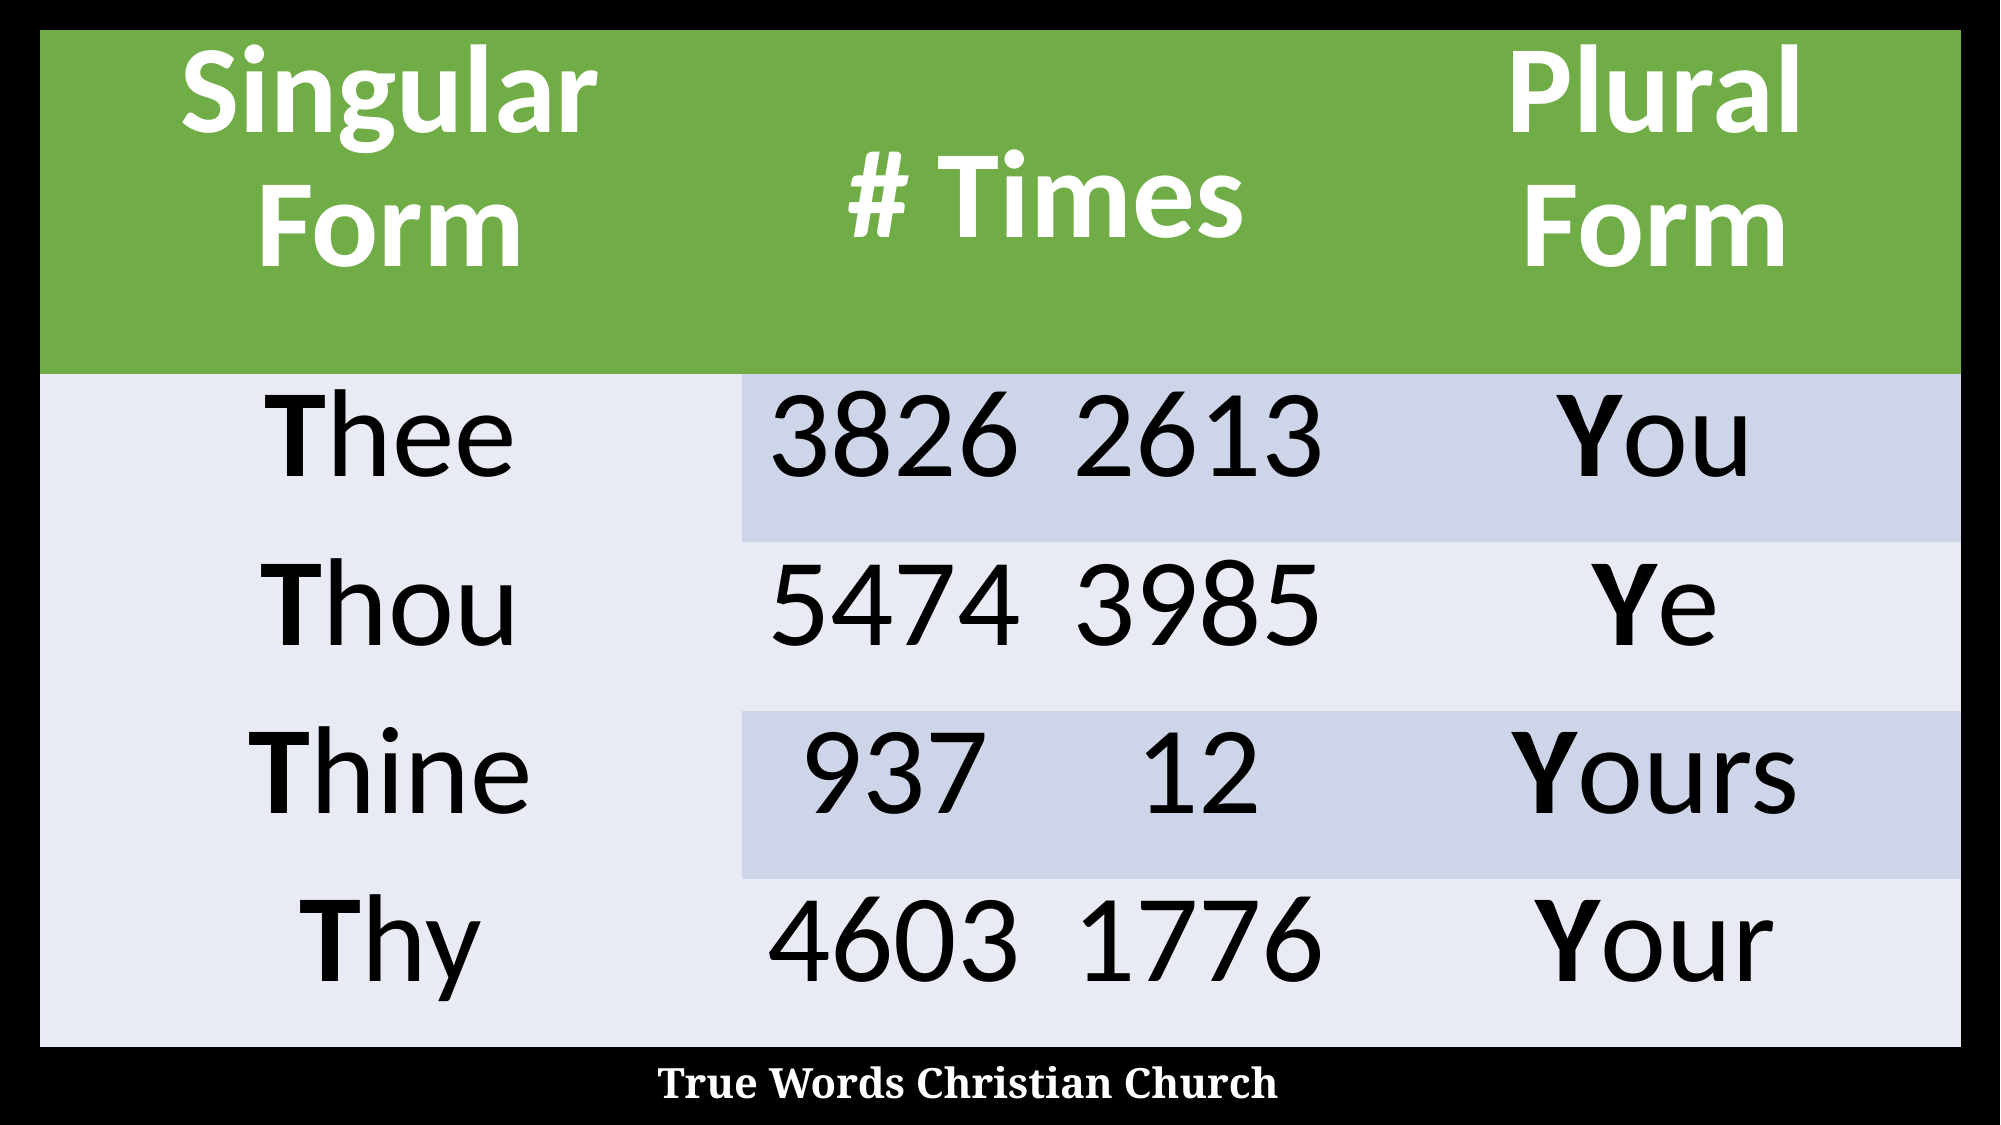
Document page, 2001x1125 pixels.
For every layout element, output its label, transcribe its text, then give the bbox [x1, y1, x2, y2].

table_cell 5474 [742, 542, 1046, 711]
table_cell Thou [40, 542, 742, 711]
table_cell Thine [40, 711, 742, 879]
table_cell Thee [40, 374, 742, 542]
table_cell 3826 [742, 374, 1046, 542]
table_cell 2613 [1046, 374, 1351, 542]
table_cell 4603 [742, 879, 1046, 1047]
table_cell Thy [40, 879, 742, 1047]
table_header Plural Form [1351, 30, 1961, 374]
table_cell You [1351, 374, 1961, 542]
table_header Singular Form [40, 30, 742, 374]
table_cell 1776 [1046, 879, 1351, 1047]
table_cell 3985 [1046, 542, 1351, 711]
table_header # Times [742, 30, 1351, 374]
table_cell 937 [742, 711, 1046, 879]
table_cell 12 [1046, 711, 1351, 879]
table_cell Your [1351, 879, 1961, 1047]
text_box True Words Christian Church [642, 1049, 1294, 1114]
table_cell Ye [1351, 542, 1961, 711]
table_cell Yours [1351, 711, 1961, 879]
